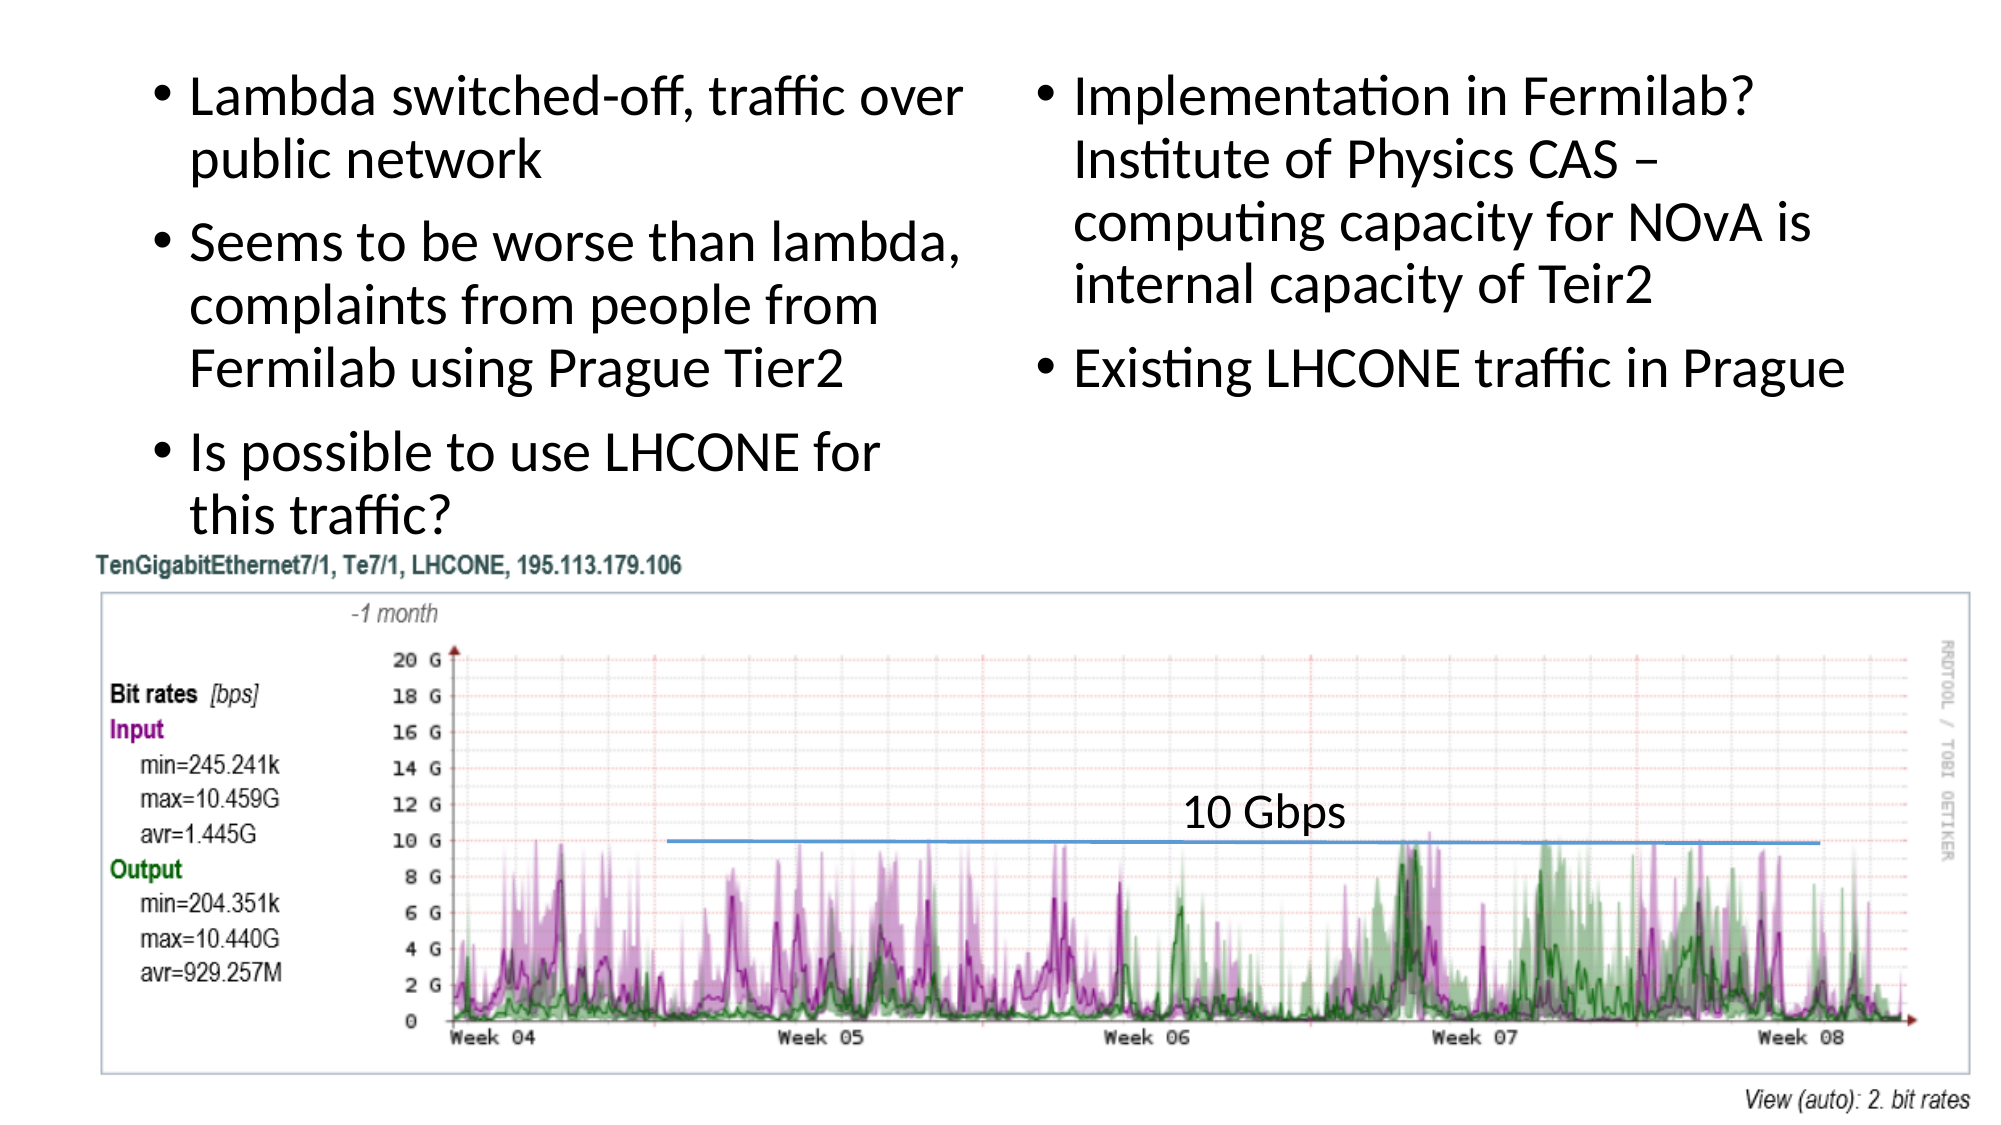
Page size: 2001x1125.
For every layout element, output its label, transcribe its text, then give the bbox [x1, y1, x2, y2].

list Lambda switched-off, traffic over public network Seems to be worse than lambda, complaints from people from Fermilab using Prague Tier2 Is possible to use LHCONE for this traffic? [137, 57, 988, 539]
picture [1, 539, 1974, 1125]
list Implementation in Fermilab? Institute of Physics CAS – computing capacity for NOvA is internal capacity of Teir2 Existing LHCONE traffic in Prague [1020, 57, 1871, 539]
